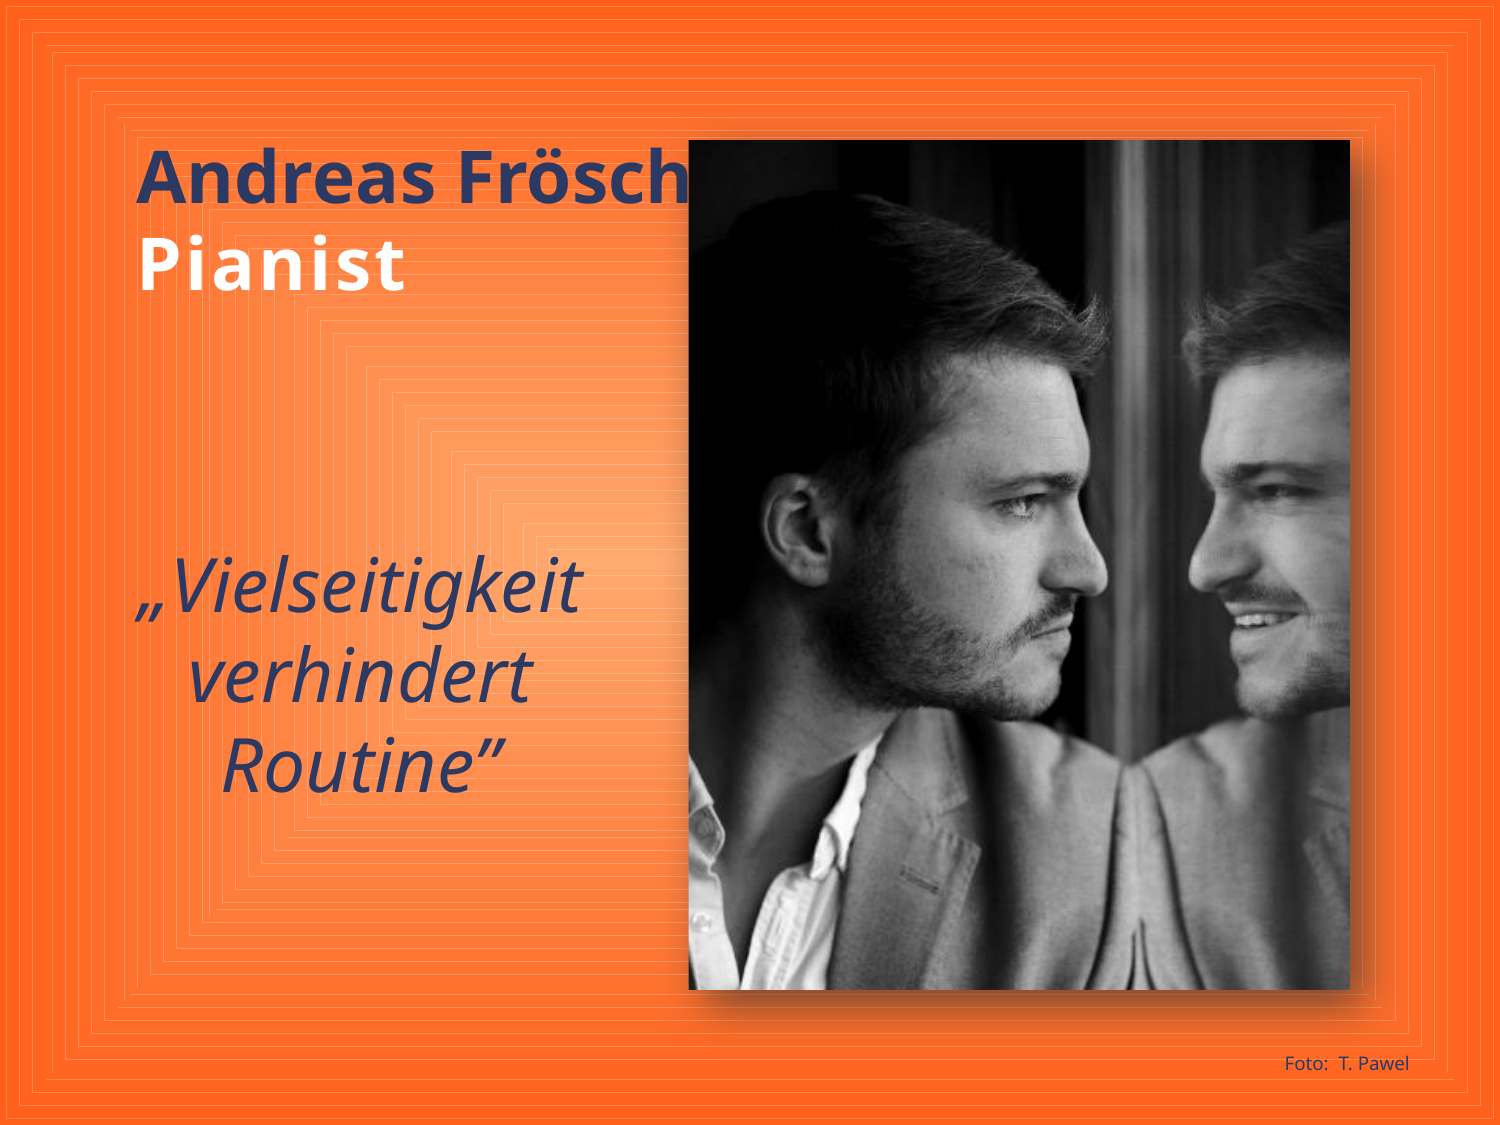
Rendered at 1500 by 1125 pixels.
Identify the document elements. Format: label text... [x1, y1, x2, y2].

picture [688, 139, 1351, 990]
text_box Andreas Fröschl Pianist [83, 122, 752, 313]
text_box Foto: T. Pawel [1249, 1044, 1450, 1082]
text_box „Vielseitigkeit verhindert Routine” [119, 529, 602, 1005]
